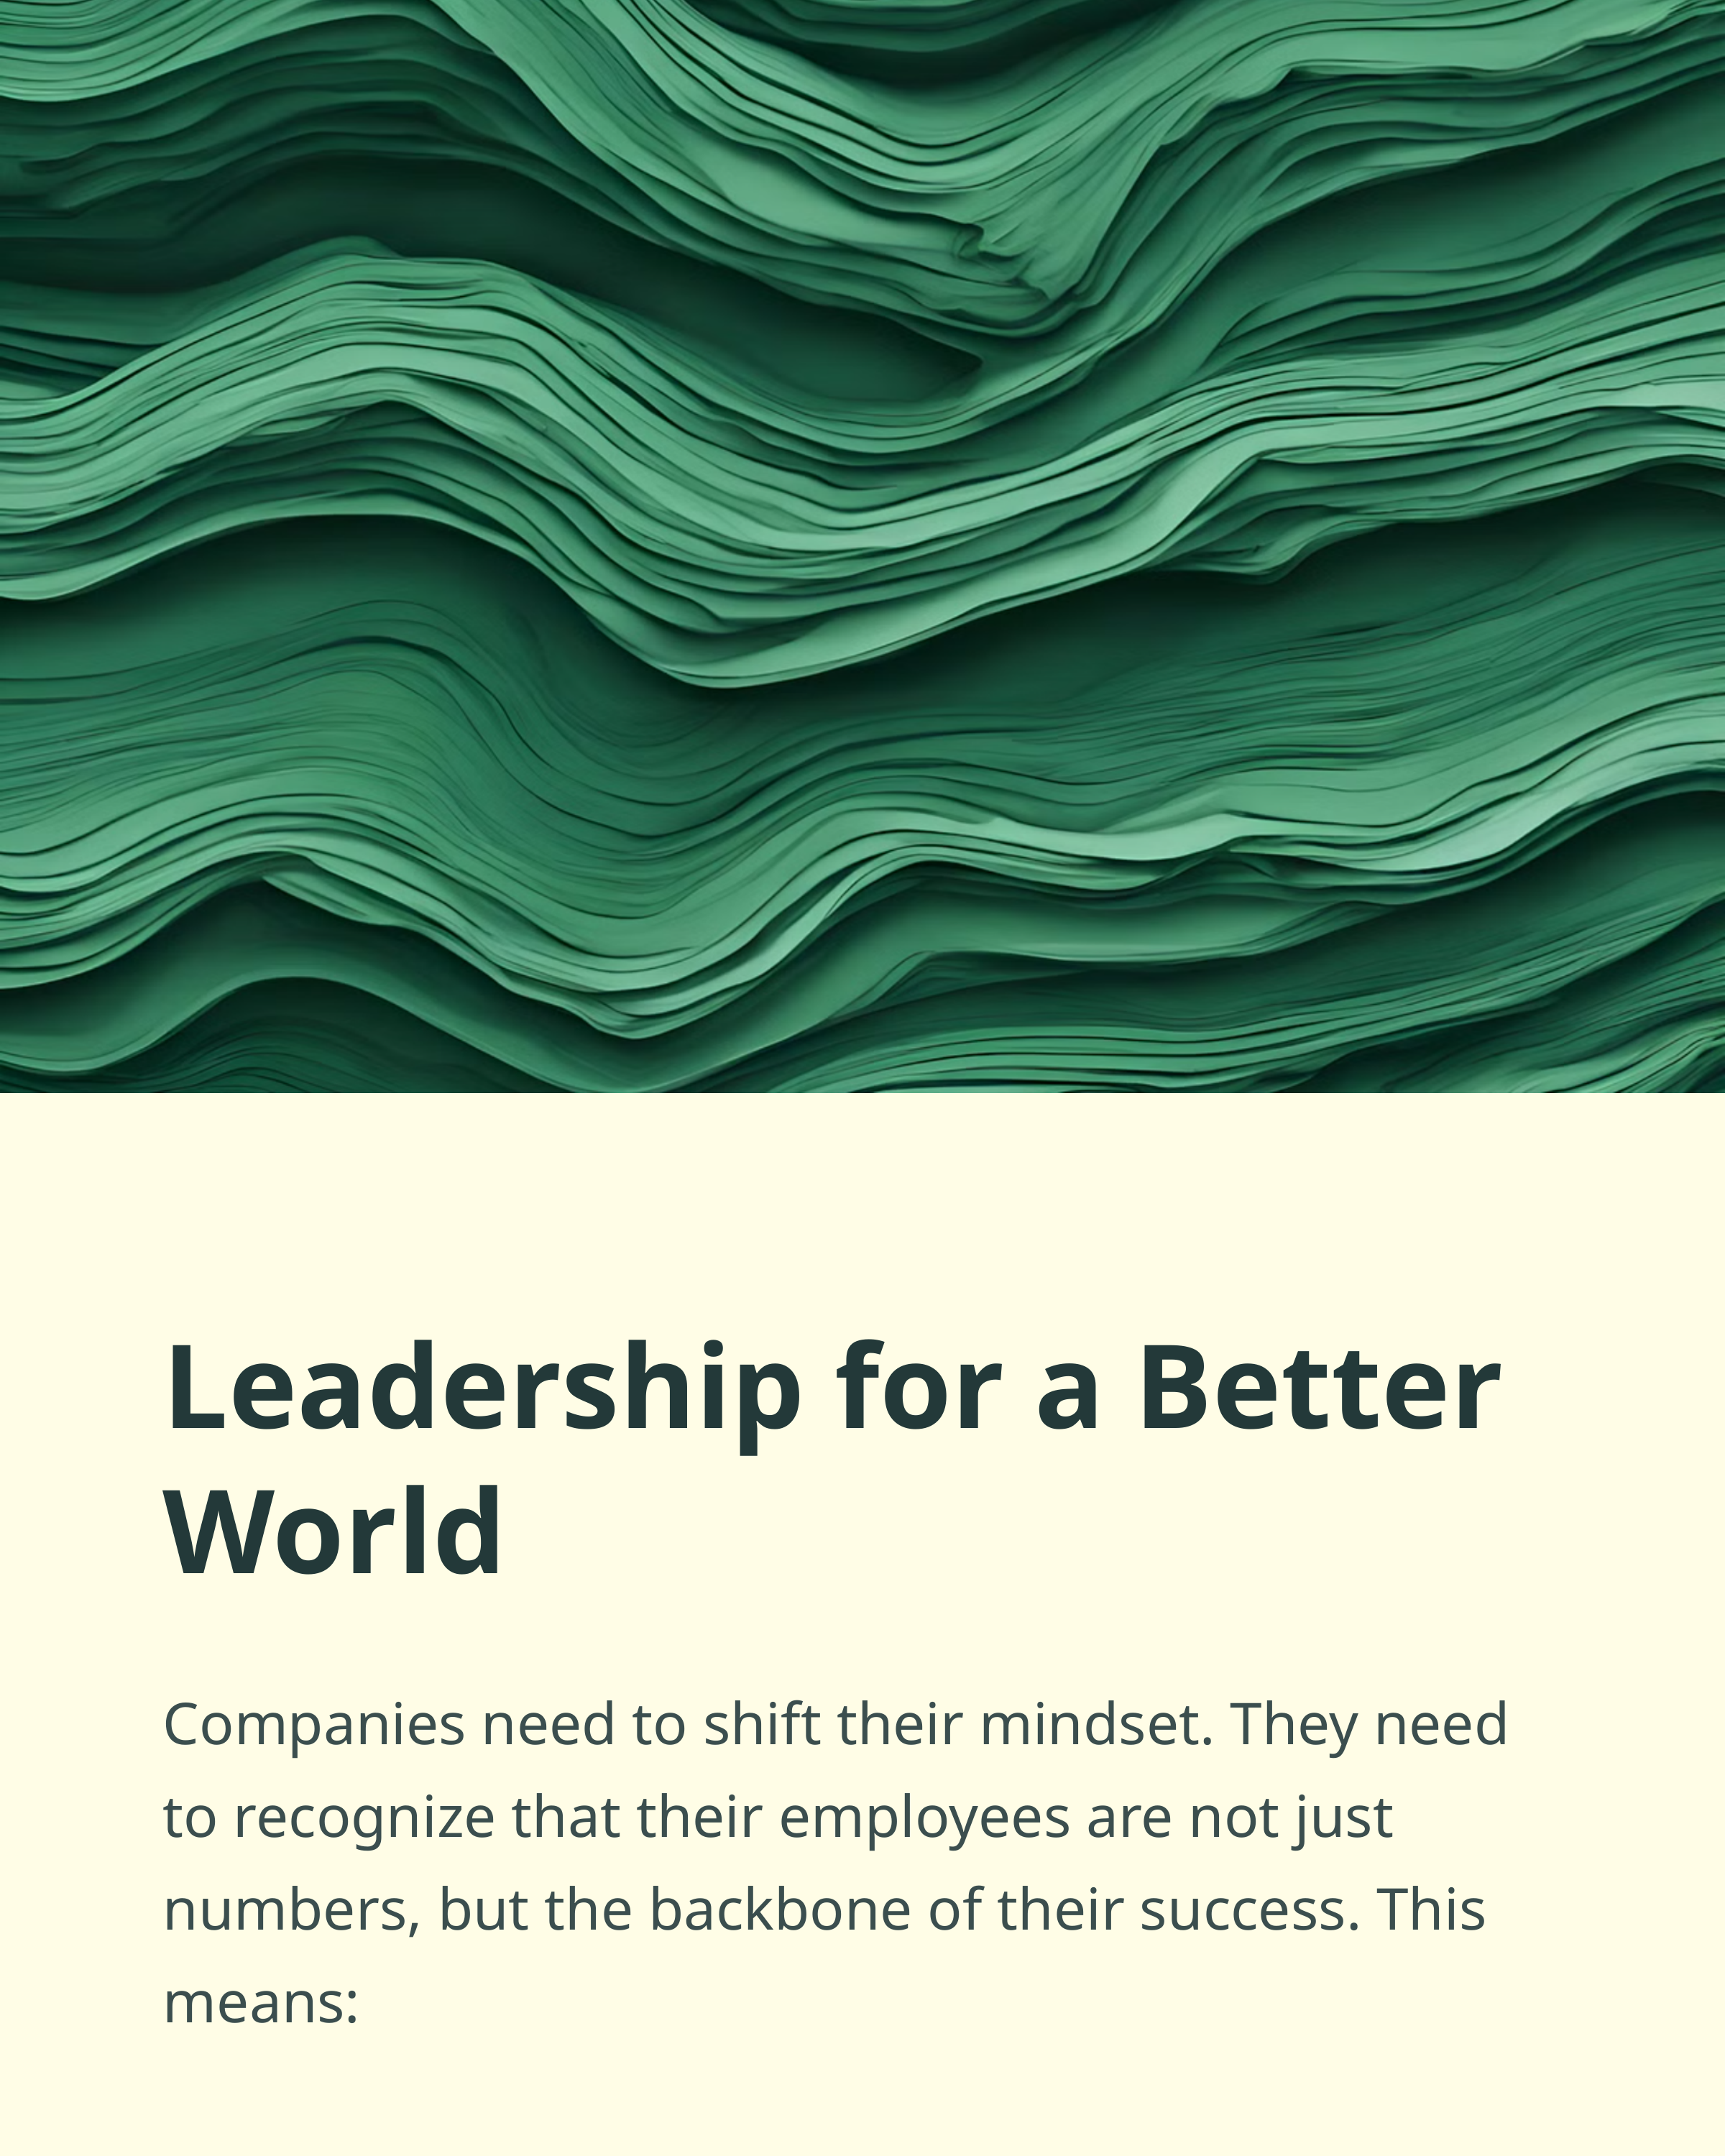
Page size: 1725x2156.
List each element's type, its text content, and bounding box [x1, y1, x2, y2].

text_box Companies need to shift their mindset. They need to recognize that their employees are not just numbers, but the backbone of their success. This means: [162, 1662, 1562, 1943]
picture [0, 0, 1725, 1093]
text_box Leadership for a Better World [162, 1306, 1562, 1598]
